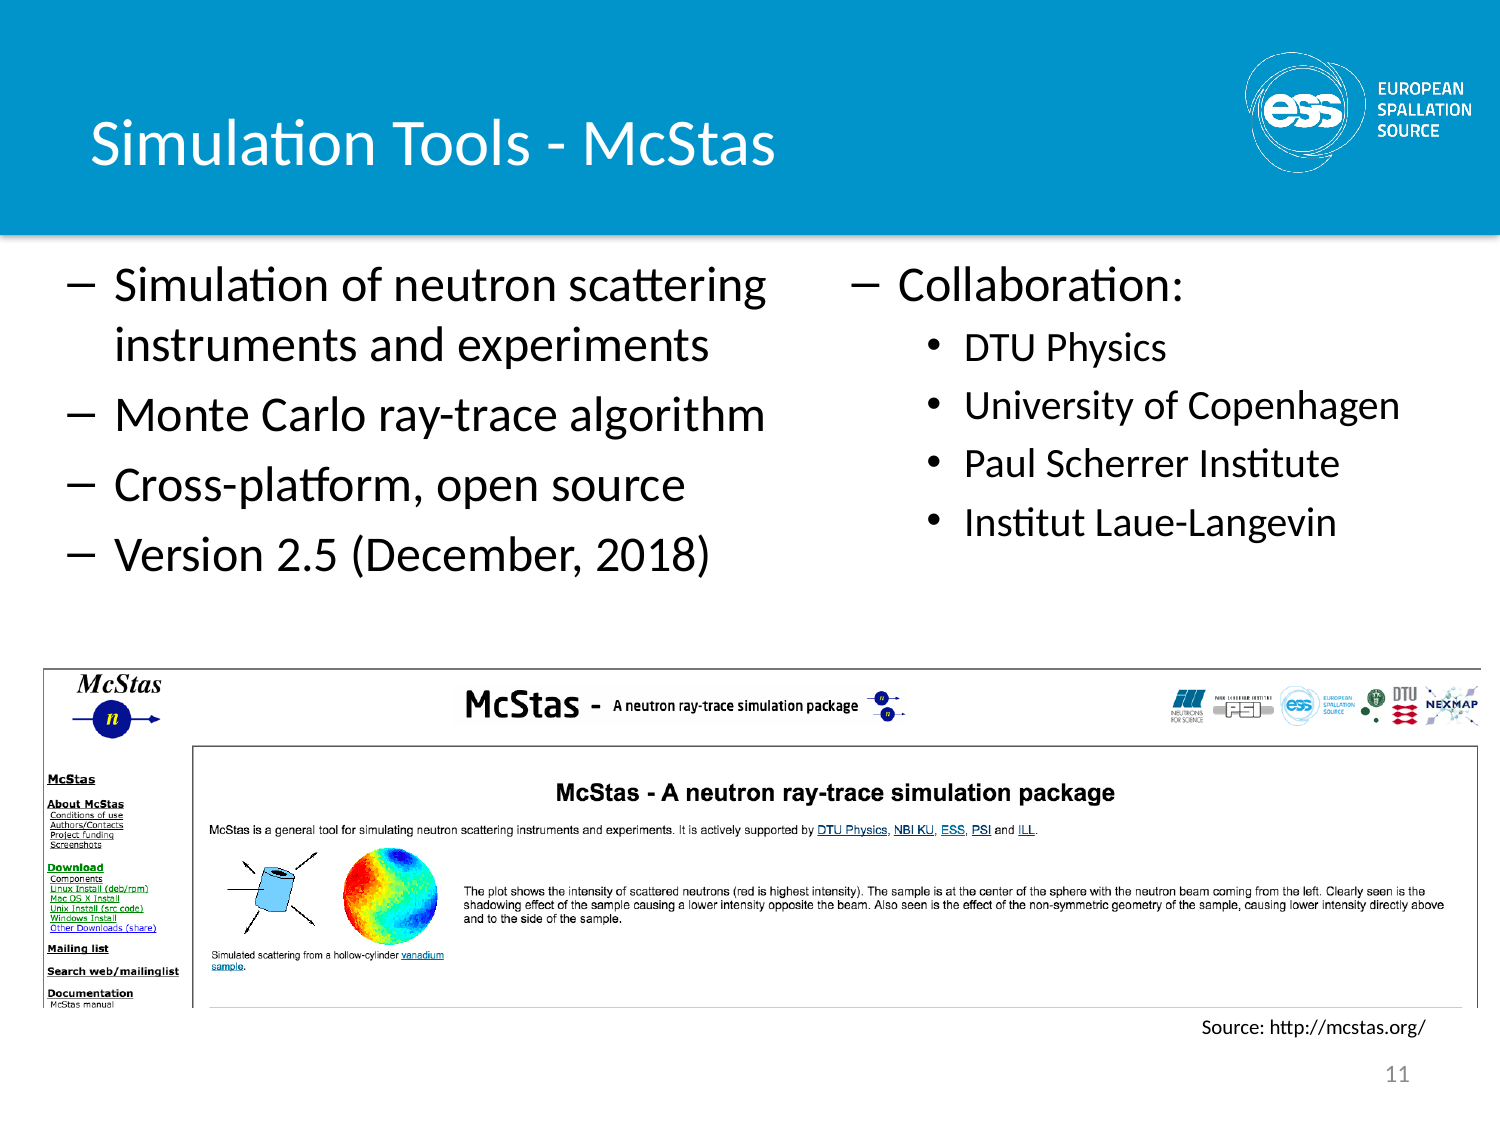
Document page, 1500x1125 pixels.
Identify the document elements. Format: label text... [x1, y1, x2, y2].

picture [1443, 86, 1450, 93]
picture [1423, 83, 1430, 94]
text_box Source: http://mcstas.org/ [1187, 1016, 1447, 1047]
picture [1409, 104, 1415, 115]
picture [1418, 104, 1423, 115]
text_box Collaboration: DTU Physics University of Copenhagen Paul Scherrer Institute Institut Laue-Langevin [761, 243, 1500, 705]
picture [1422, 125, 1428, 134]
picture [1432, 125, 1438, 136]
picture [1454, 83, 1458, 94]
picture [43, 668, 1481, 1008]
picture [1389, 104, 1393, 115]
picture [1264, 94, 1342, 127]
picture [1398, 109, 1406, 115]
list Simulation of neutron scattering instruments and experiments Monte Carlo ray-trace algorithm Cross-platform, open source Version 2.5 (December, 2018) [0, 243, 761, 638]
picture [1400, 83, 1407, 94]
slide_number 11 [1074, 1042, 1425, 1103]
picture [1379, 83, 1385, 94]
text_box Simulation Tools - McStas [75, 45, 1247, 233]
picture [1436, 104, 1444, 115]
